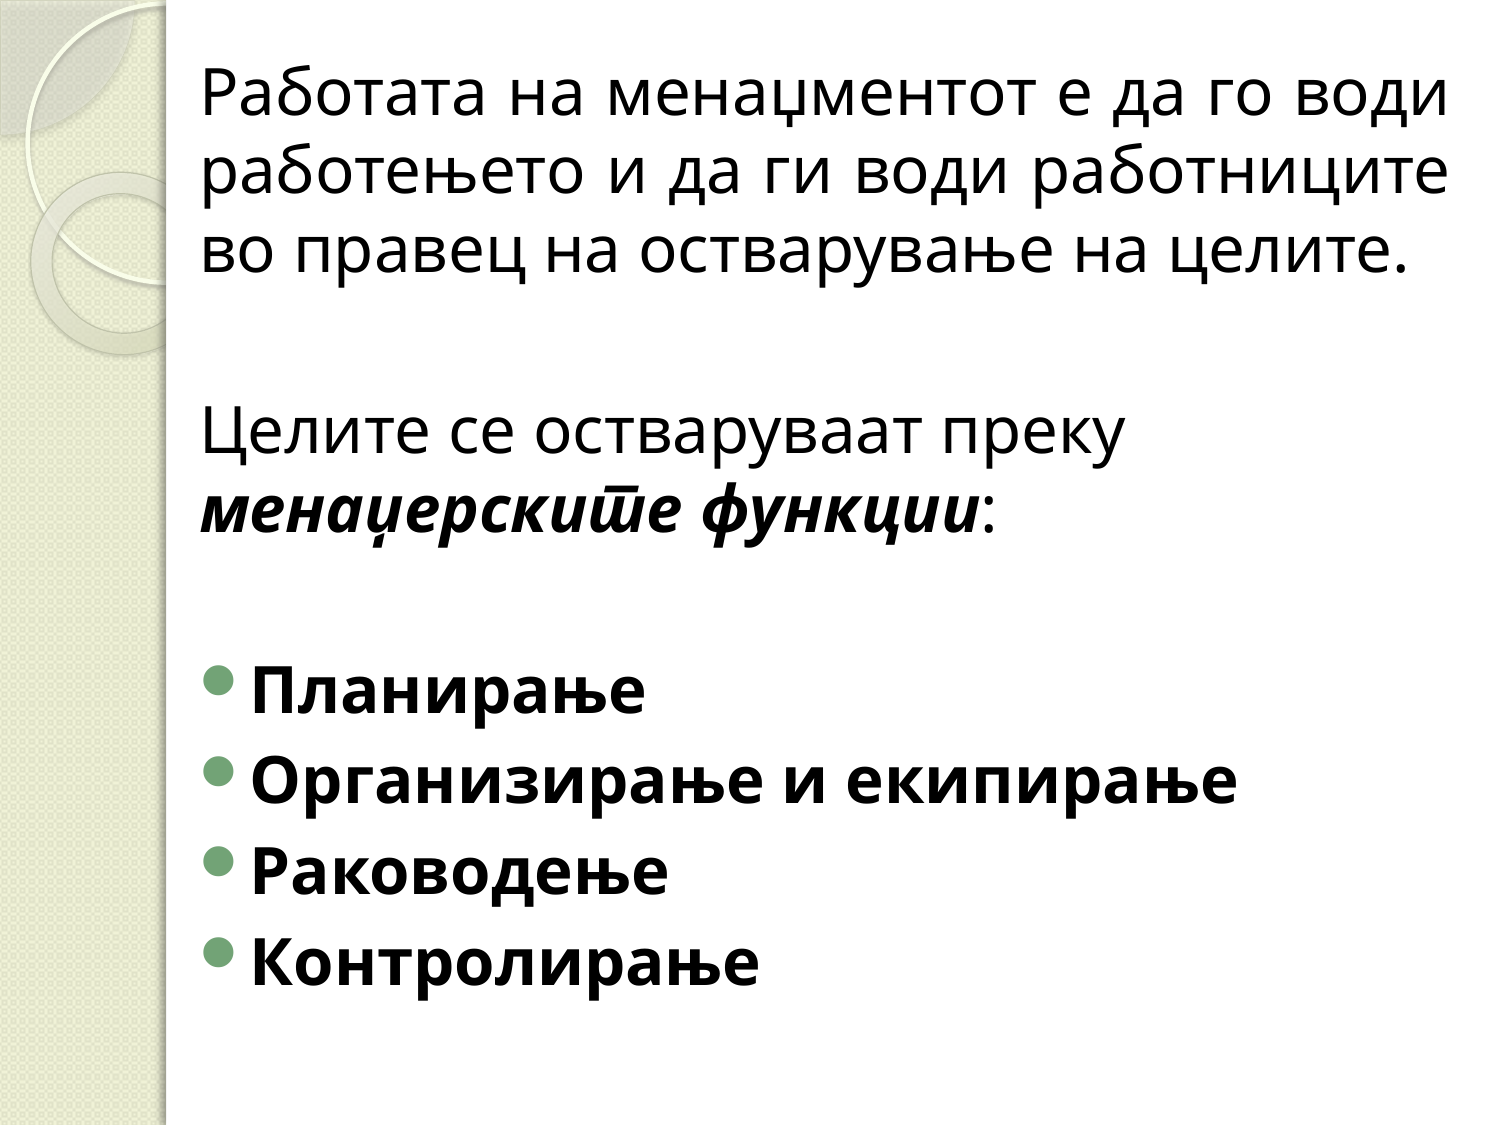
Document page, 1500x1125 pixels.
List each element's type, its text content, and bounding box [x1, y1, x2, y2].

list Работата на менаџментот е да го води работењето и да ги води работниците во правец на остварување на целите. Целите се остваруваат преку менаџерските функции: Планирање Организирање и екипирање Раководење Контролирање [171, 42, 1466, 1025]
